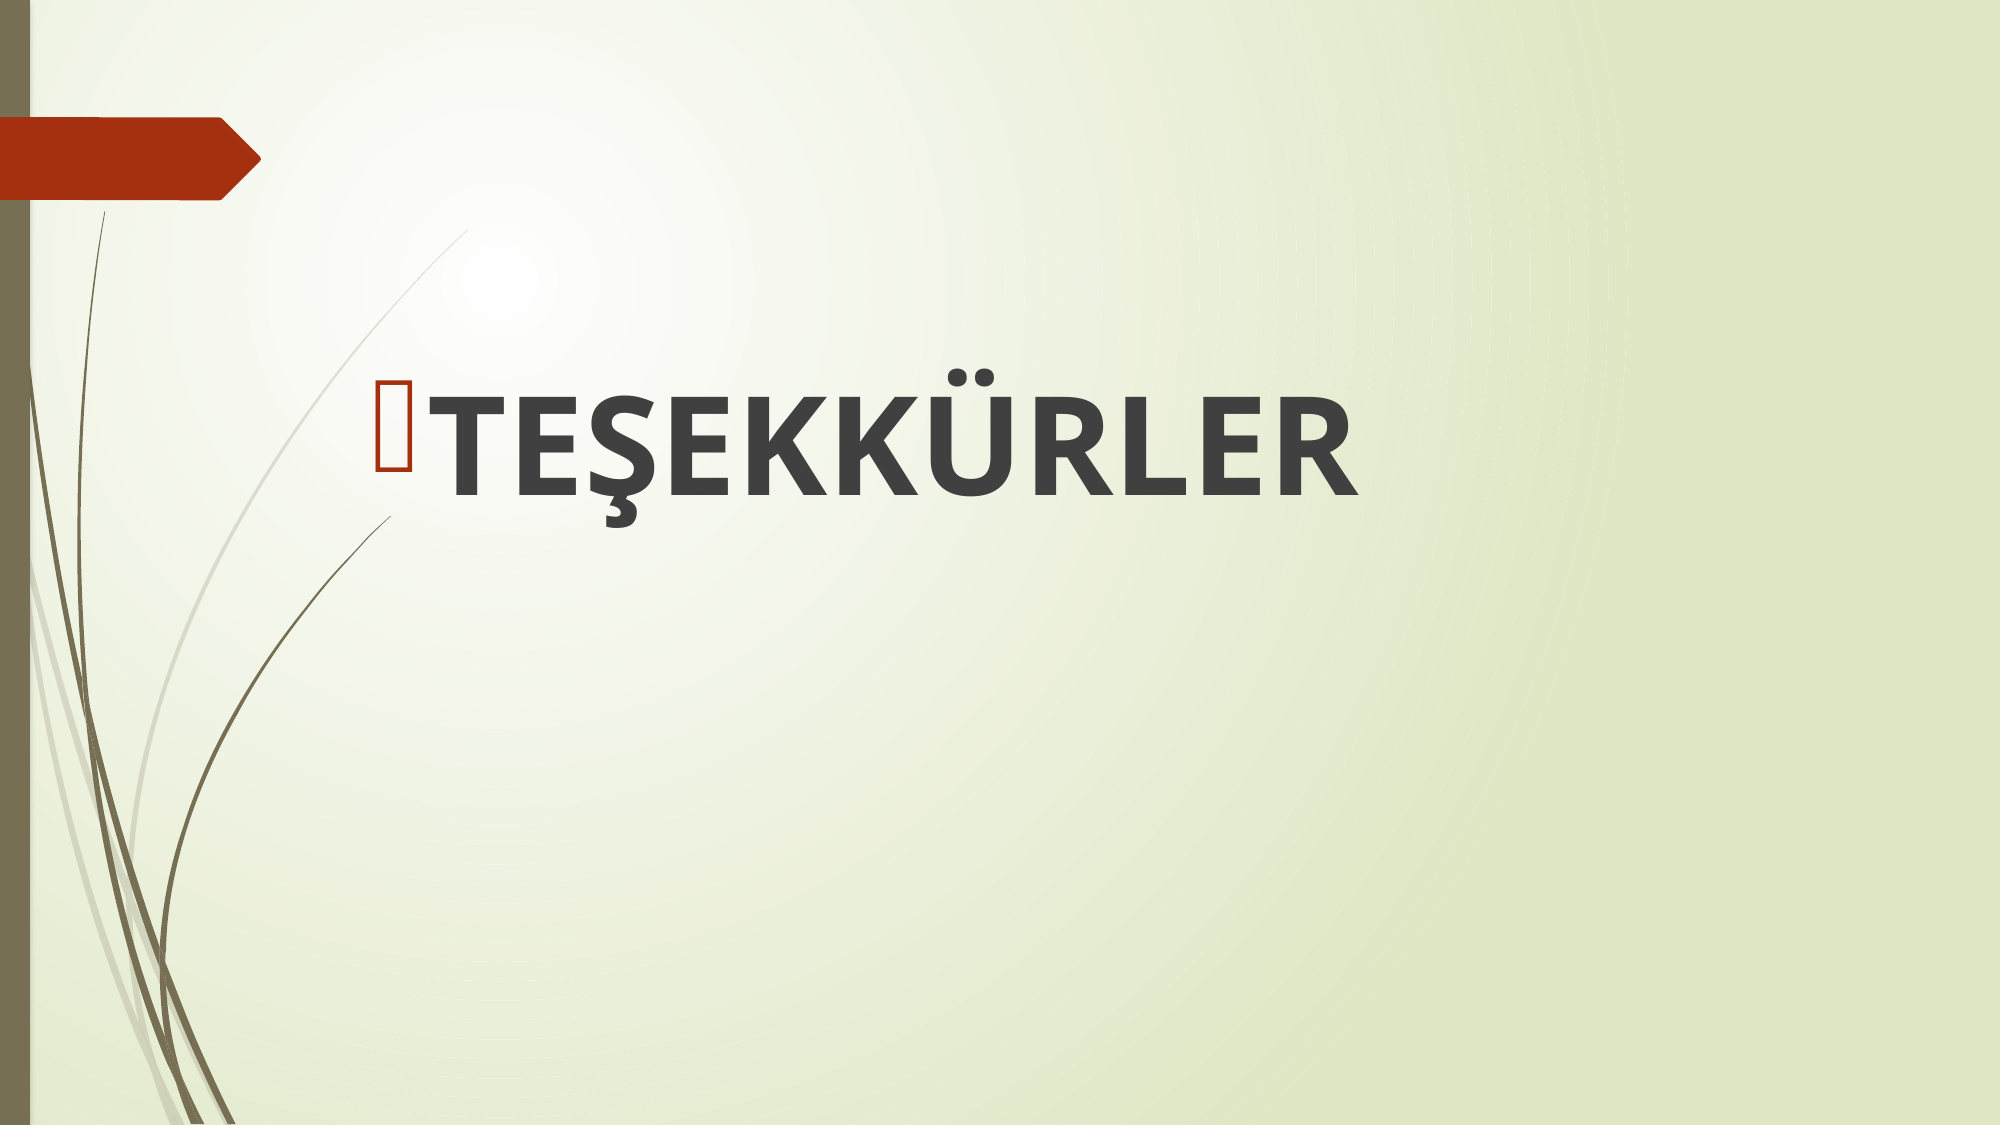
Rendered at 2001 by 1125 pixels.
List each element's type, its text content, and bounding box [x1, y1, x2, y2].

list TEŞEKKÜRLER [272, 350, 1459, 970]
